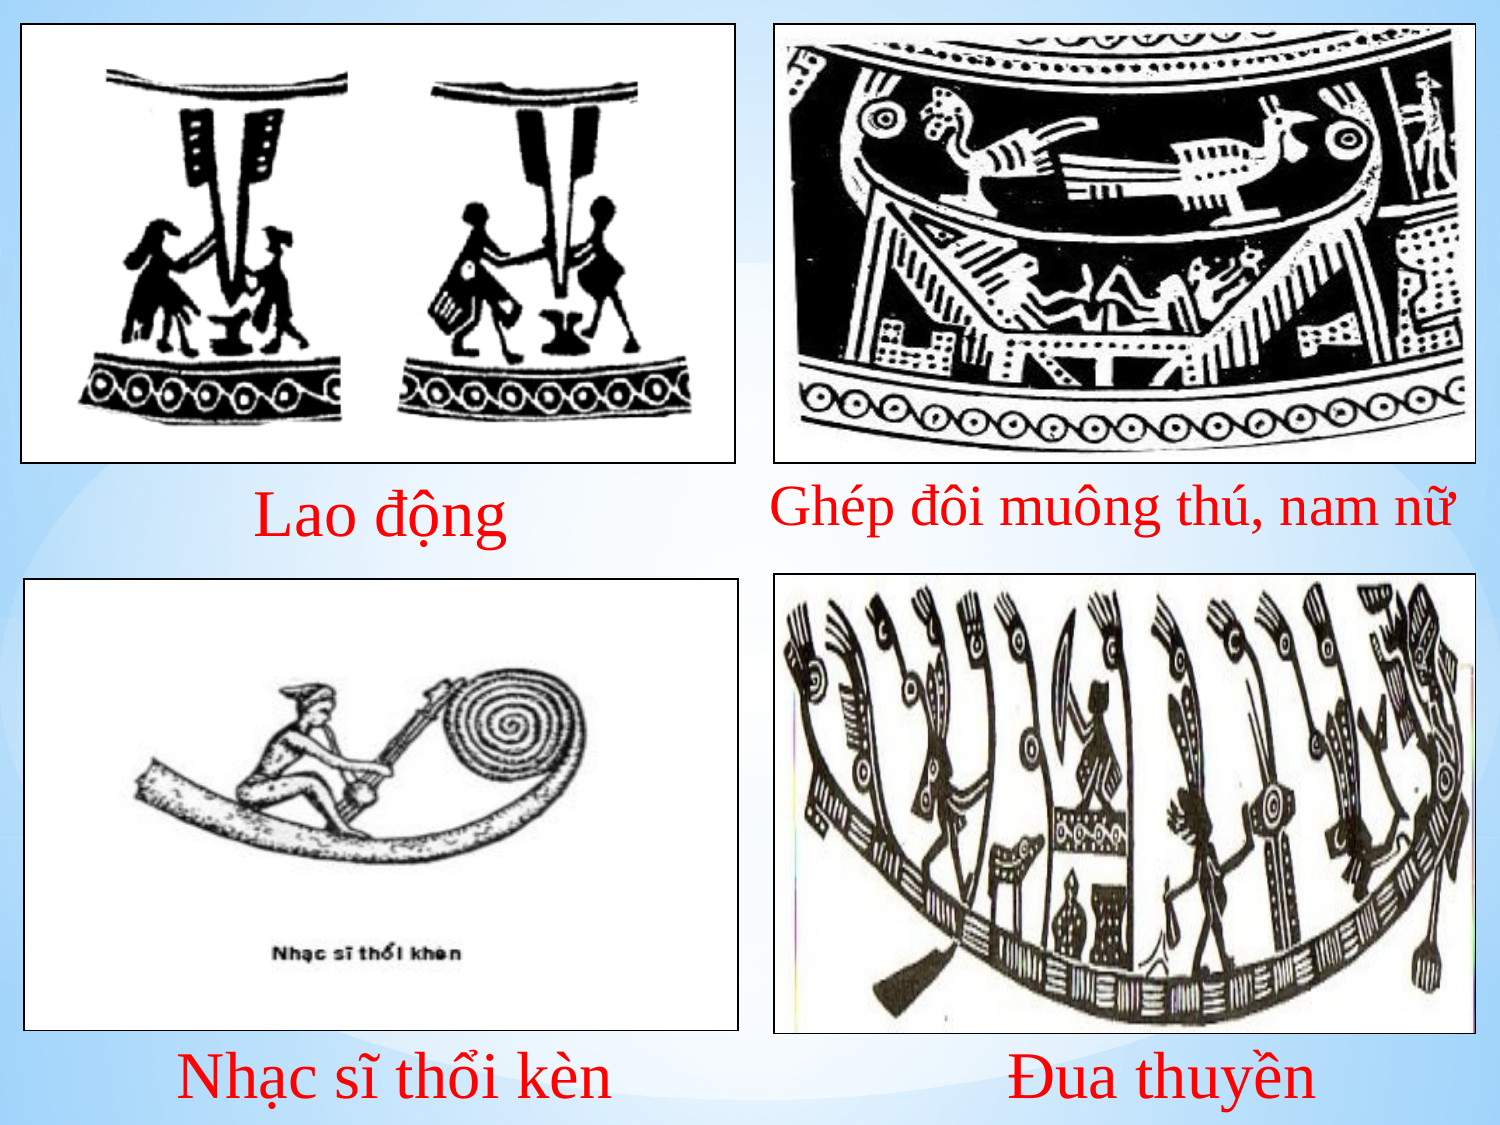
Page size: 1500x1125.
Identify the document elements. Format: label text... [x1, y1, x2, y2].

text_box Ghép đôi muông thú, nam nữ [750, 459, 1475, 545]
picture [774, 574, 1476, 1033]
picture [774, 24, 1476, 463]
text_box Nhạc sĩ thổi kèn [139, 1039, 652, 1120]
text_box Lao động [224, 472, 538, 558]
picture [21, 24, 735, 463]
picture [24, 579, 738, 1030]
text_box Đua thuyền [974, 1042, 1350, 1120]
